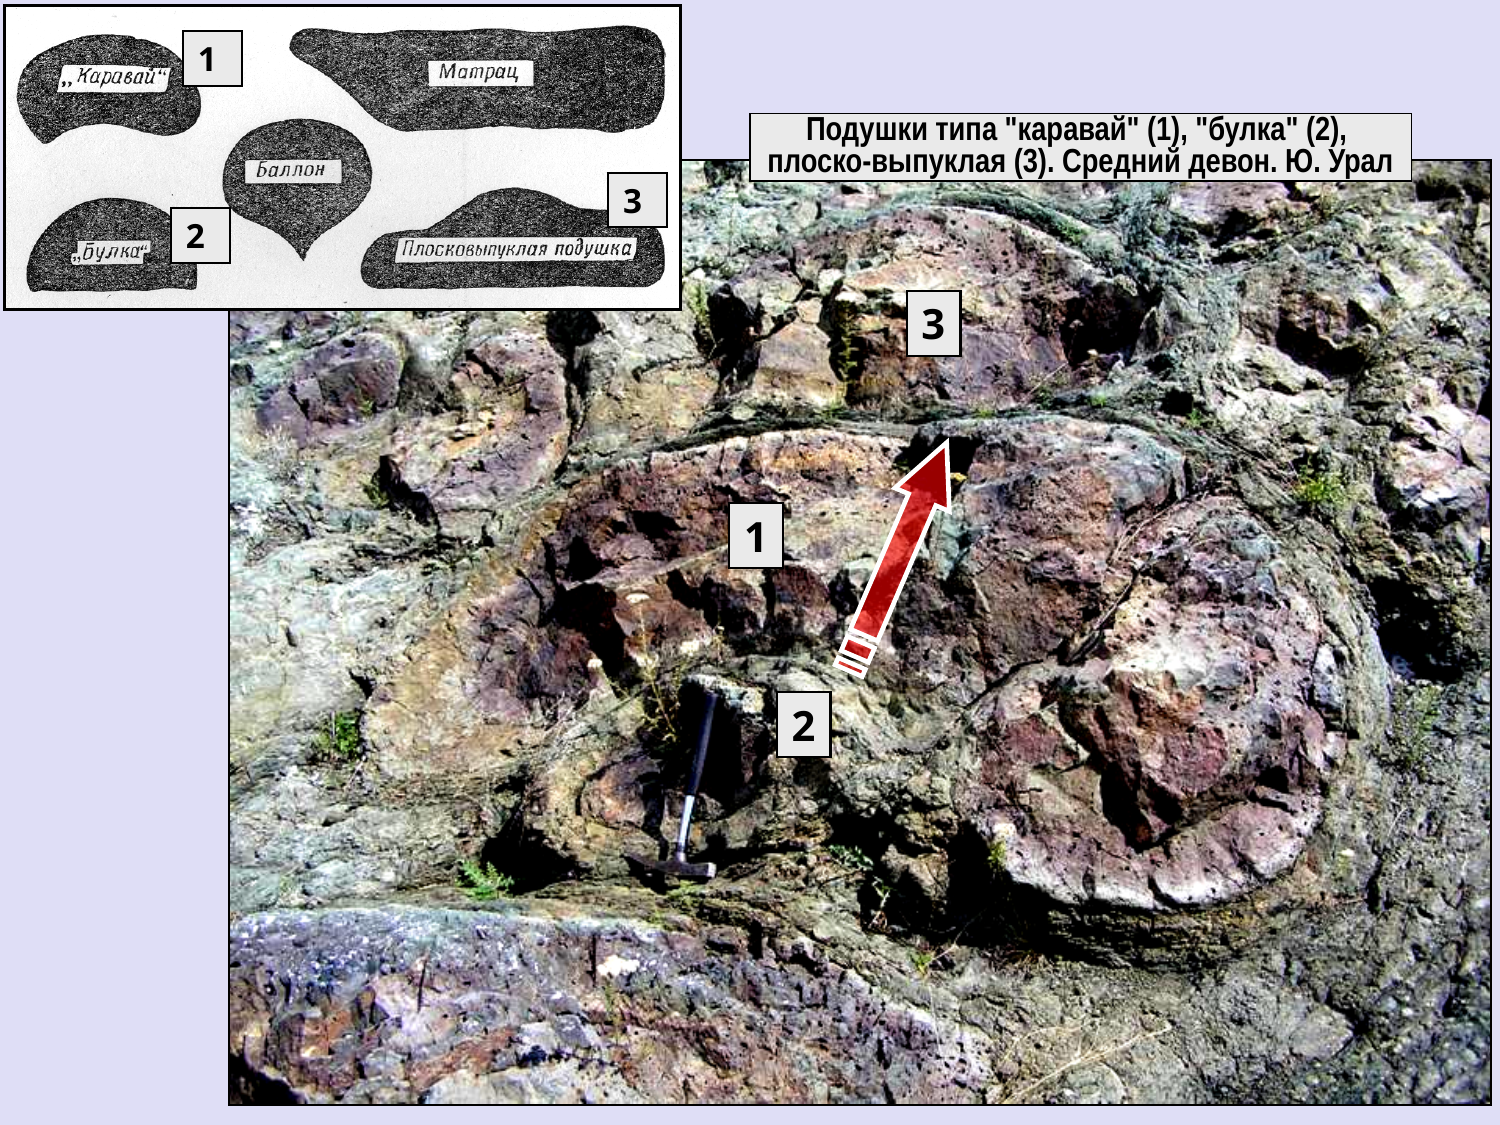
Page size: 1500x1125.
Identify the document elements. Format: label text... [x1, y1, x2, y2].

text_box Подушки типа "каравай" (1), "булка" (2), плоско-выпуклая (3). Средний девон. Ю. Урал [750, 113, 1412, 159]
picture [5, 6, 1491, 1104]
